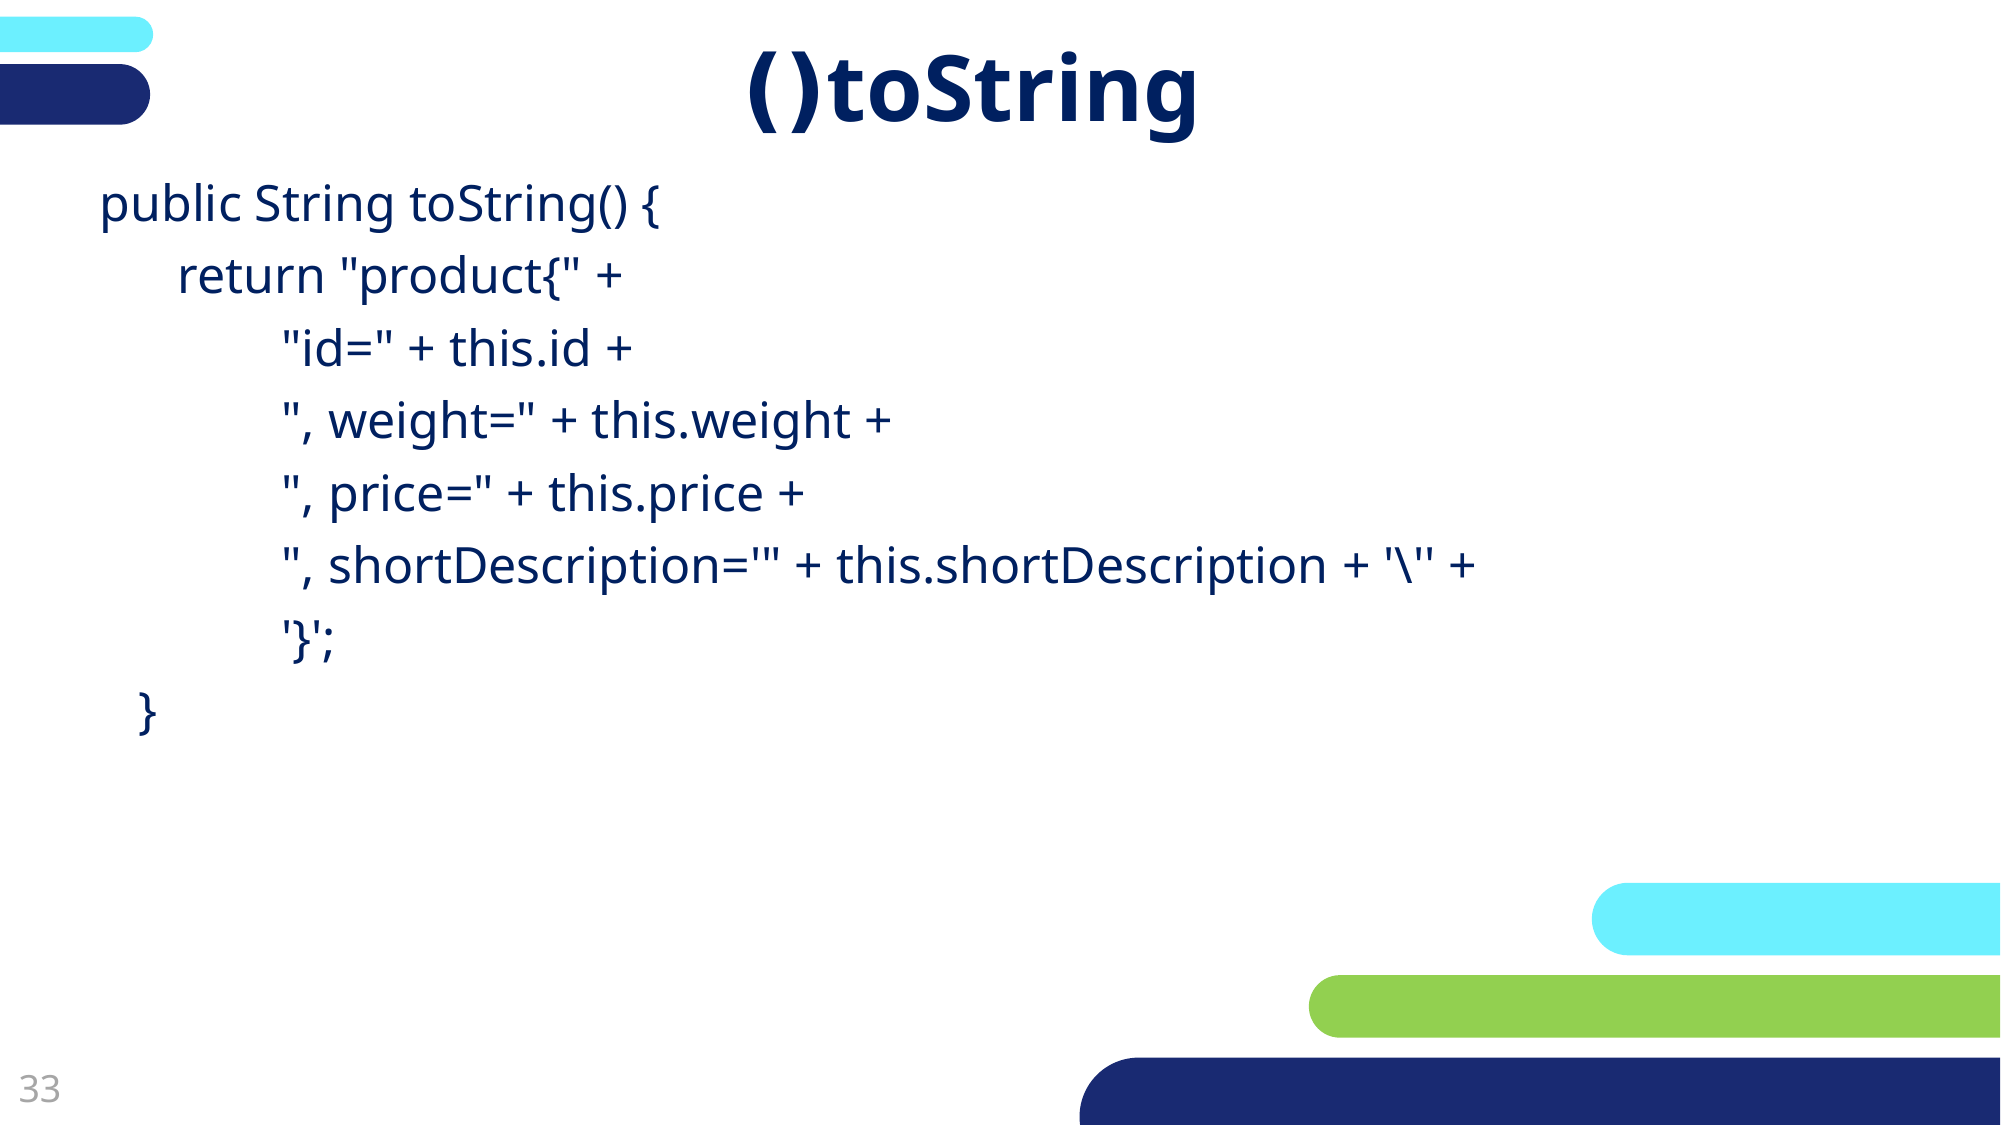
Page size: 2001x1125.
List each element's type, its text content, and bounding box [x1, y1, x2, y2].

list public String toString() { return "product{" + "id=" + this.id + ", weight=" + this.weight + ", price=" + this.price + ", shortDescription='" + this.shortDescription + '\'' + '}'; } [84, 163, 1916, 831]
title toString() [168, 25, 1776, 144]
